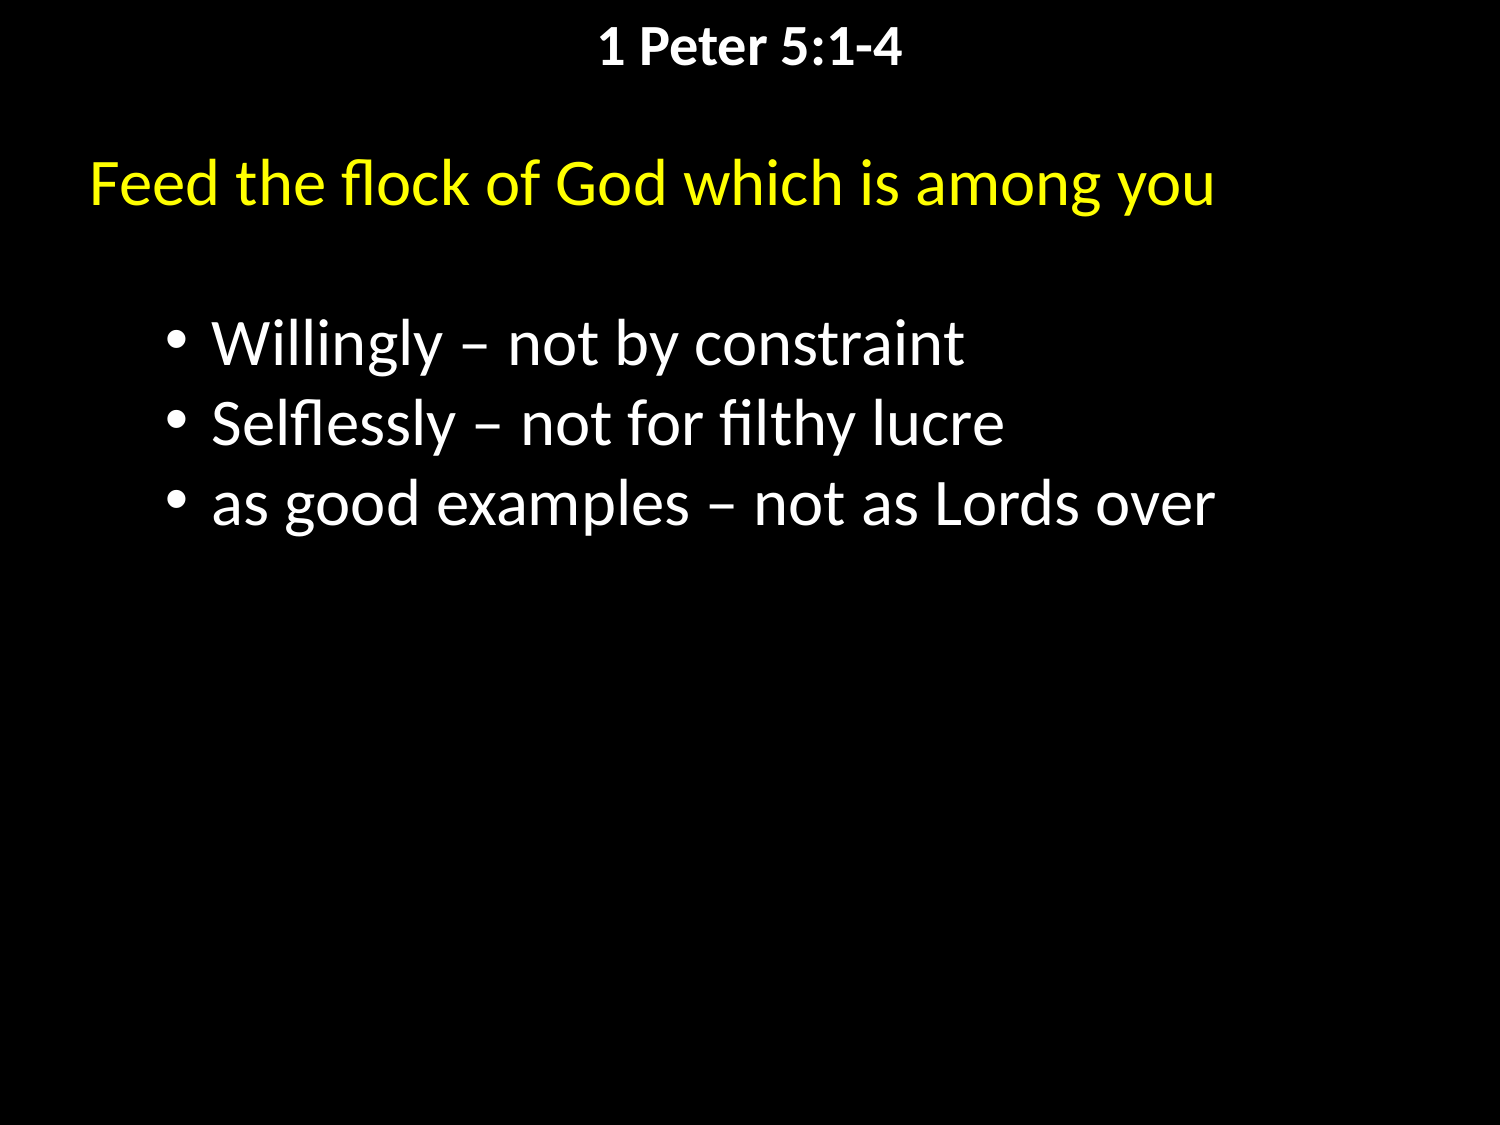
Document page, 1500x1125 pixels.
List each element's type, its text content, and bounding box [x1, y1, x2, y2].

text_box Feed the flock of God which is among you Willingly – not by constraint Selflessly – not for filthy lucre as good examples – not as Lords over [0, 131, 1500, 746]
text_box 1 Peter 5:1-4 [0, 0, 1500, 130]
